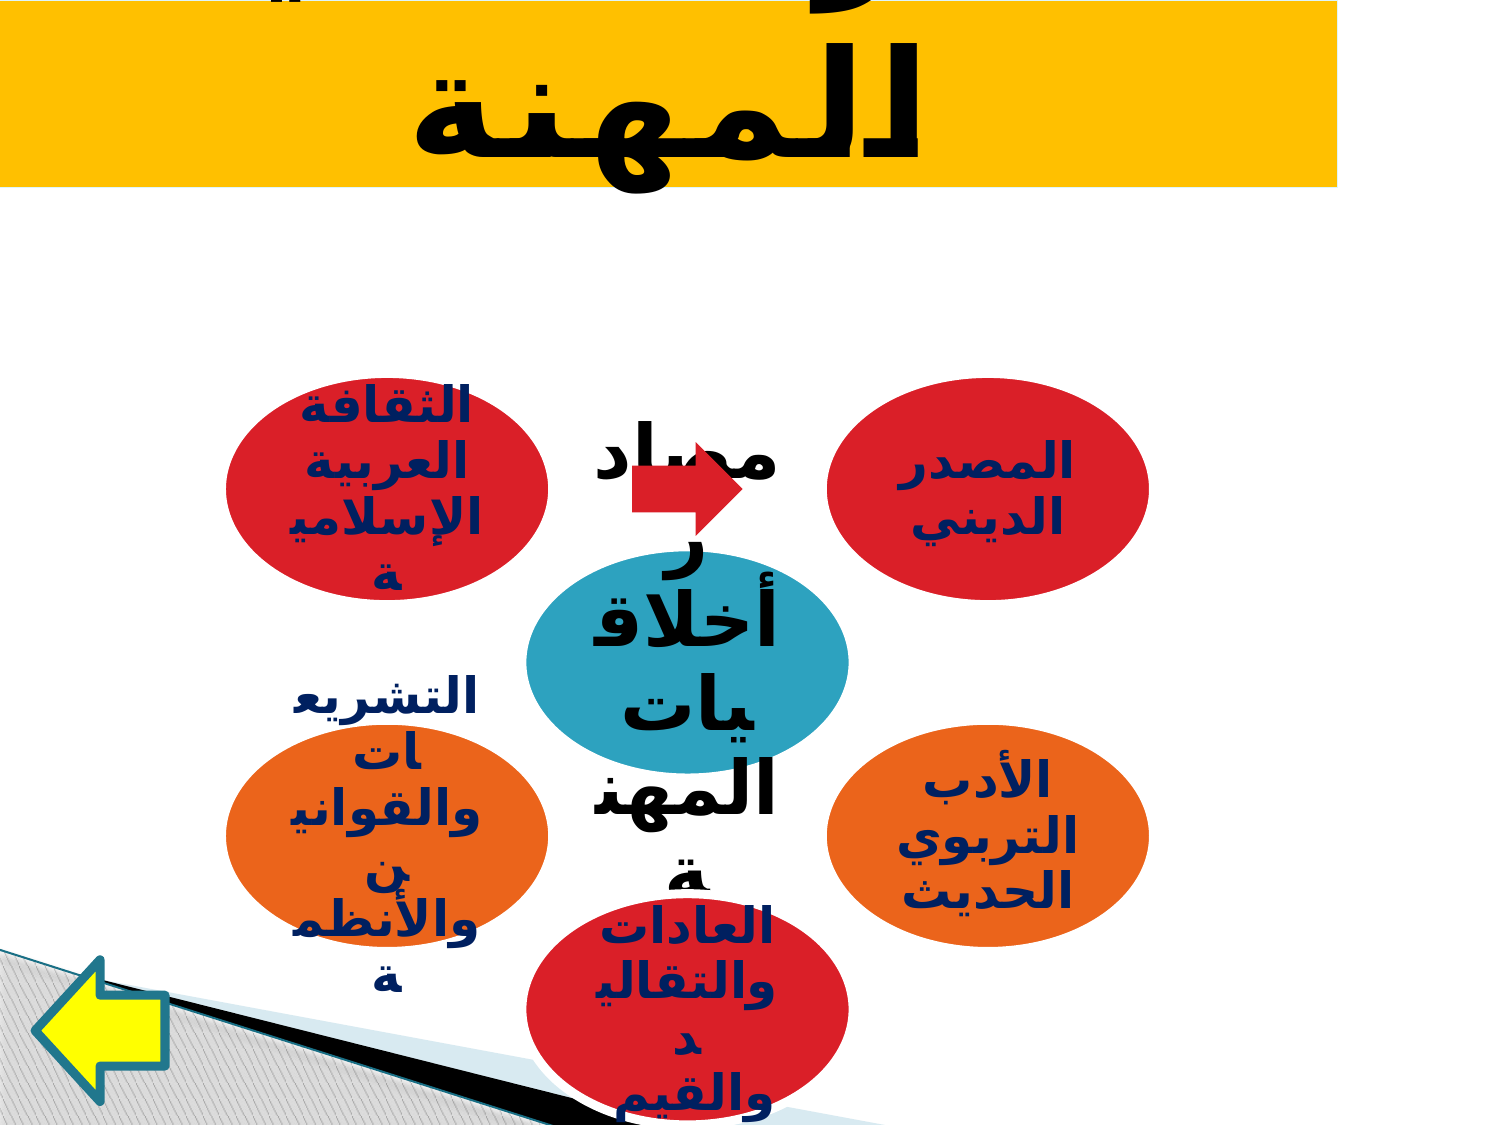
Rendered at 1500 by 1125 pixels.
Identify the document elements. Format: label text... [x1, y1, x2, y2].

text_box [24, 199, 1351, 1125]
text_box مصادر أخلاقيات المهنة [0, 0, 1338, 188]
